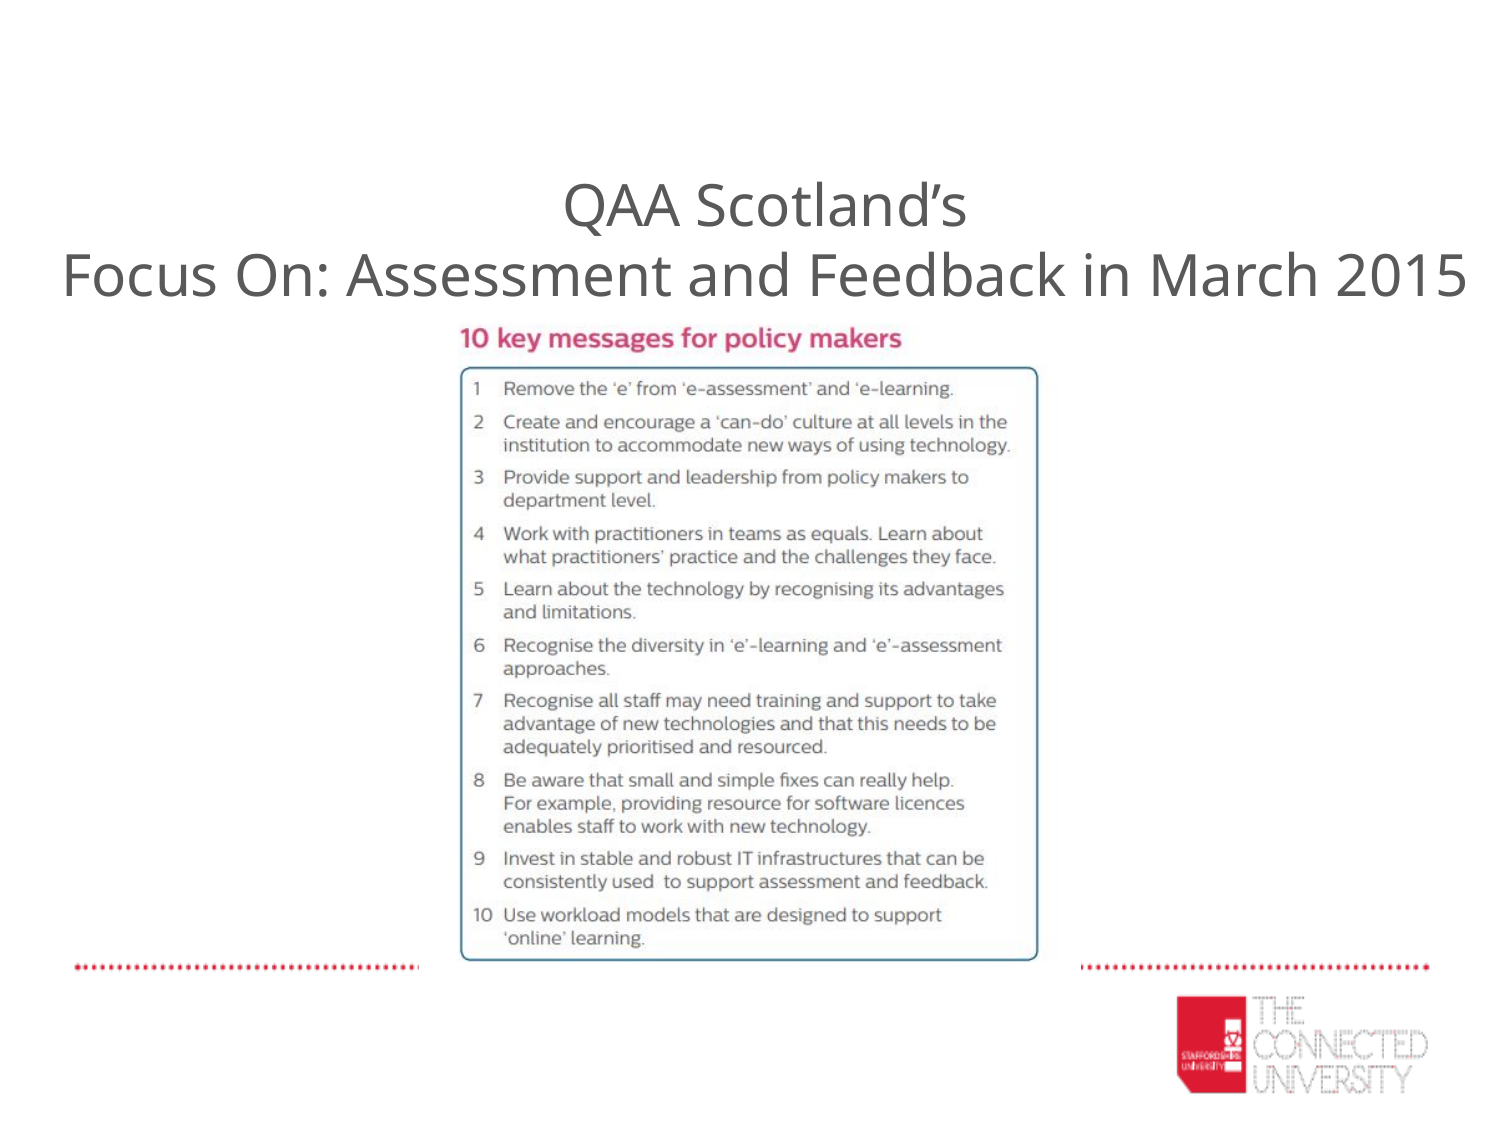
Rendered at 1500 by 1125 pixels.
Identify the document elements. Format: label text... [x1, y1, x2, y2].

title QAA Scotland’s Focus On: Assessment and Feedback in March 2015 [17, 160, 1500, 278]
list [418, 304, 1081, 987]
